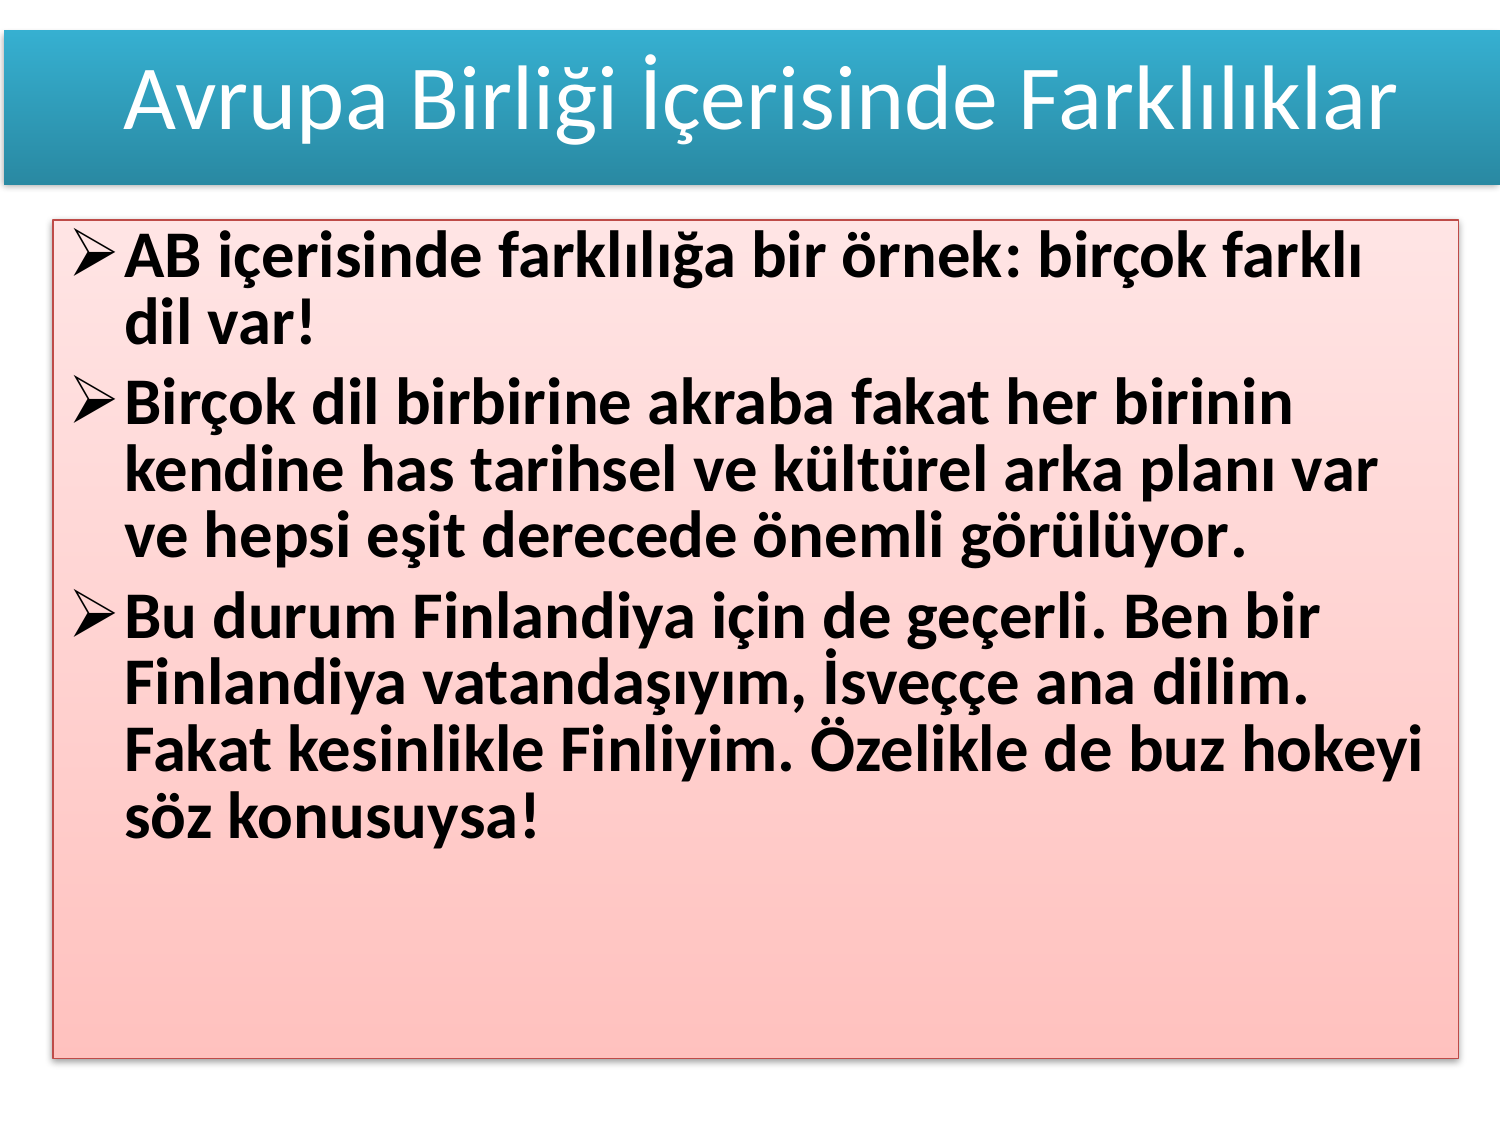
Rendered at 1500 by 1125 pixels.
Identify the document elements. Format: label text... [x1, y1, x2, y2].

list AB içerisinde farklılığa bir örnek: birçok farklı dil var! Birçok dil birbirine akraba fakat her birinin kendine has tarihsel ve kültürel arka planı var ve hepsi eşit derecede önemli görülüyor. Bu durum Finlandiya için de geçerli. Ben bir Finlandiya vatandaşıyım, İsveççe ana dilim. Fakat kesinlikle Finliyim. Özelikle de buz hokeyi söz konusuysa! [52, 219, 1459, 1059]
text_box Avrupa Birliği İçerisinde Farklılıklar [4, 30, 1500, 185]
